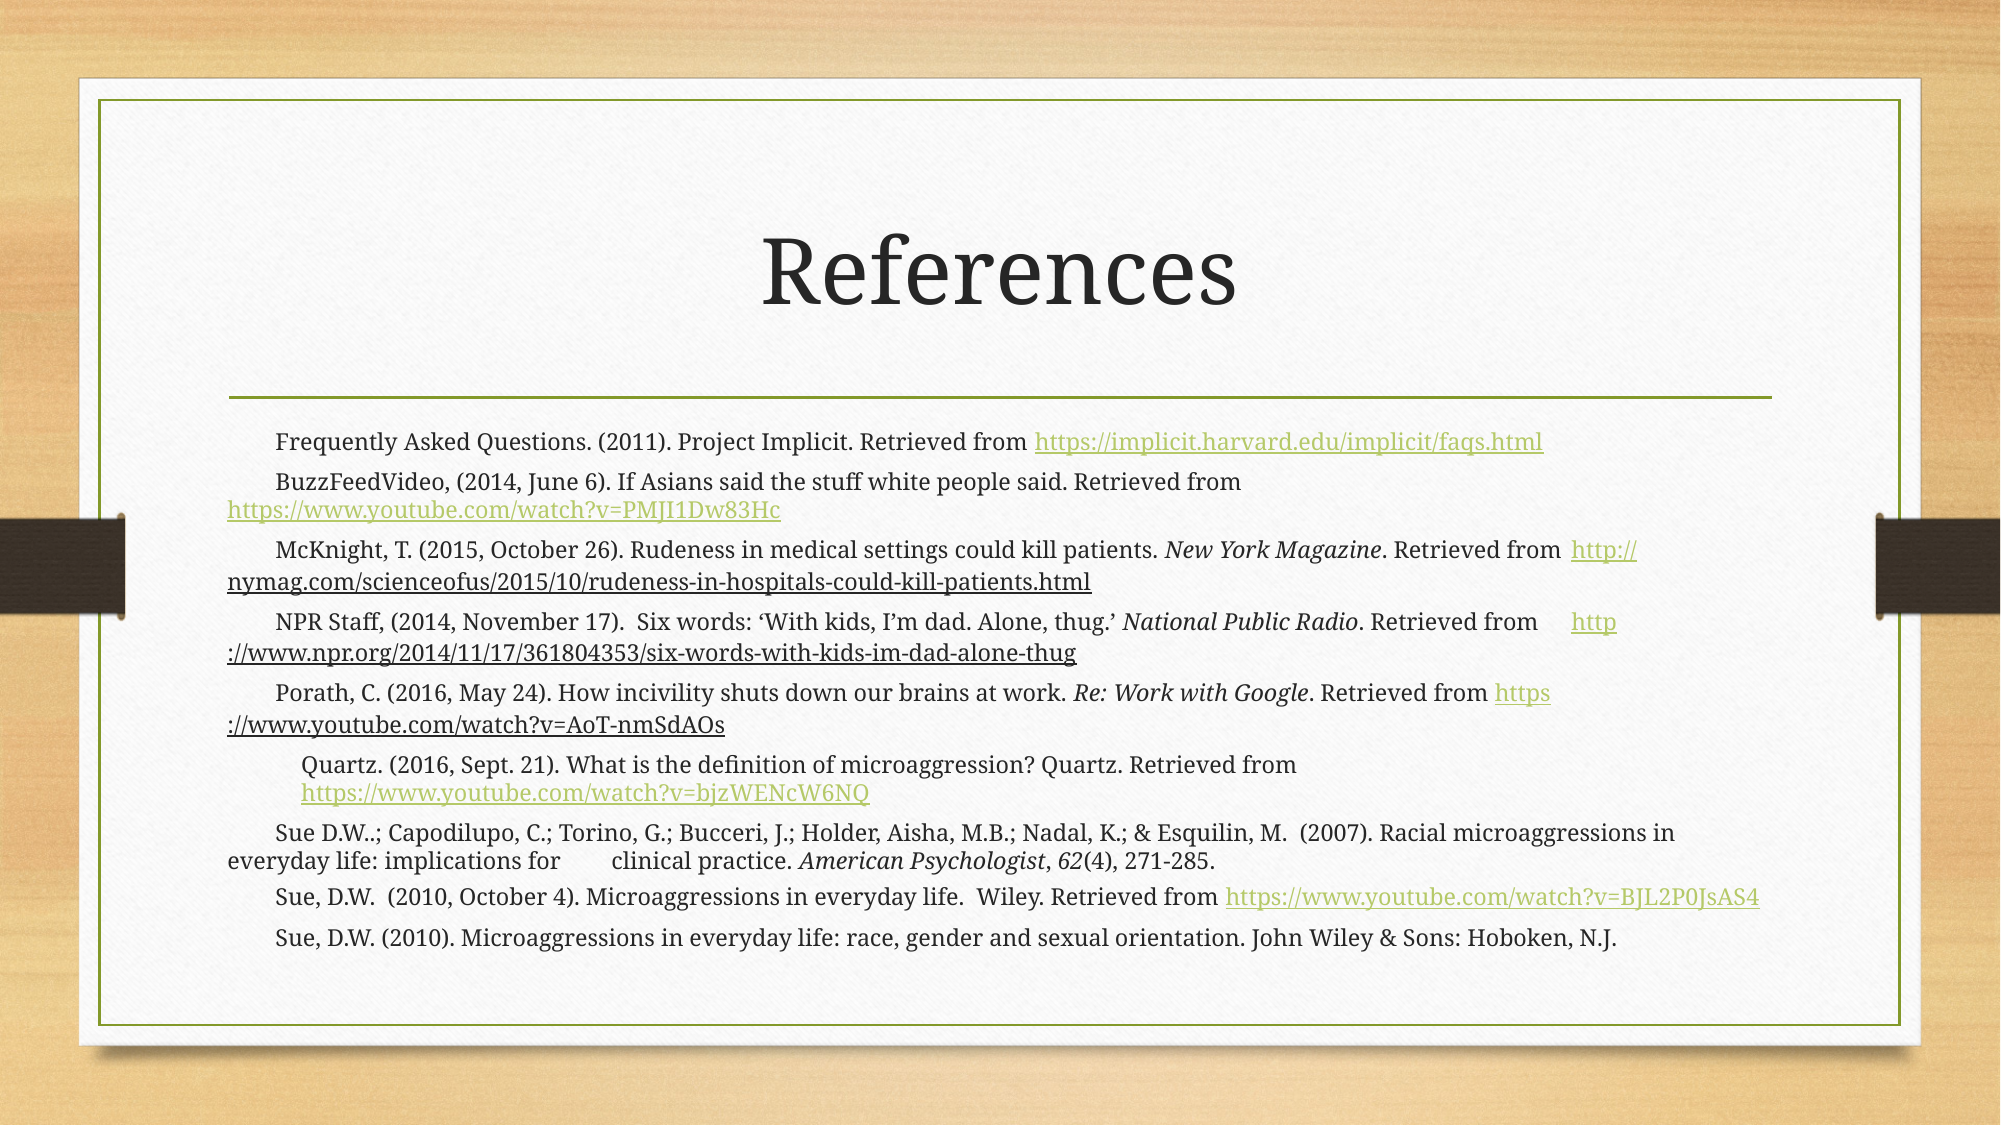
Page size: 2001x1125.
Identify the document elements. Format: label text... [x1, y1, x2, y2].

picture [0, 0, 2001, 1125]
title References [212, 161, 1788, 375]
list Frequently Asked Questions. (2011). Project Implicit. Retrieved from https://implicit.harvard.edu/implicit/faqs.html BuzzFeedVideo, (2014, June 6). If Asians said the stuff white people said. Retrieved from https://www.youtube.com/watch?v=PMJI1Dw83Hc McKnight, T. (2015, October 26). Rudeness in medical settings could kill patients. New York Magazine. Retrieved from http://nymag.com/scienceofus/2015/10/rudeness-in-hospitals-could-kill-patients.html NPR Staff, (2014, November 17). Six words: ‘With kids, I’m dad. Alone, thug.’ National Public Radio. Retrieved from http://www.npr.org/2014/11/17/361804353/six-words-with-kids-im-dad-alone-thug Porath, C. (2016, May 24). How incivility shuts down our brains at work. Re: Work with Google. Retrieved from https://www.youtube.com/watch?v=AoT-nmSdAOs Quartz. (2016, Sept. 21). What is the definition of microaggression? Quartz. Retrieved from https://www.youtube.com/watch?v=bjzWENcW6NQ Sue D.W..; Capodilupo, C.; Torino, G.; Bucceri, J.; Holder, Aisha, M.B.; Nadal, K.; & Esquilin, M. (2007). Racial microaggressions in everyday life: implications for clinical practice. American Psychologist, 62(4), 271-285. Sue, D.W. (2010, October 4). Microaggressions in everyday life. Wiley. Retrieved from https://www.youtube.com/watch?v=BJL2P0JsAS4 Sue, D.W. (2010). Microaggressions in everyday life: race, gender and sexual orientation. John Wiley & Sons: Hoboken, N.J. [212, 419, 1788, 964]
